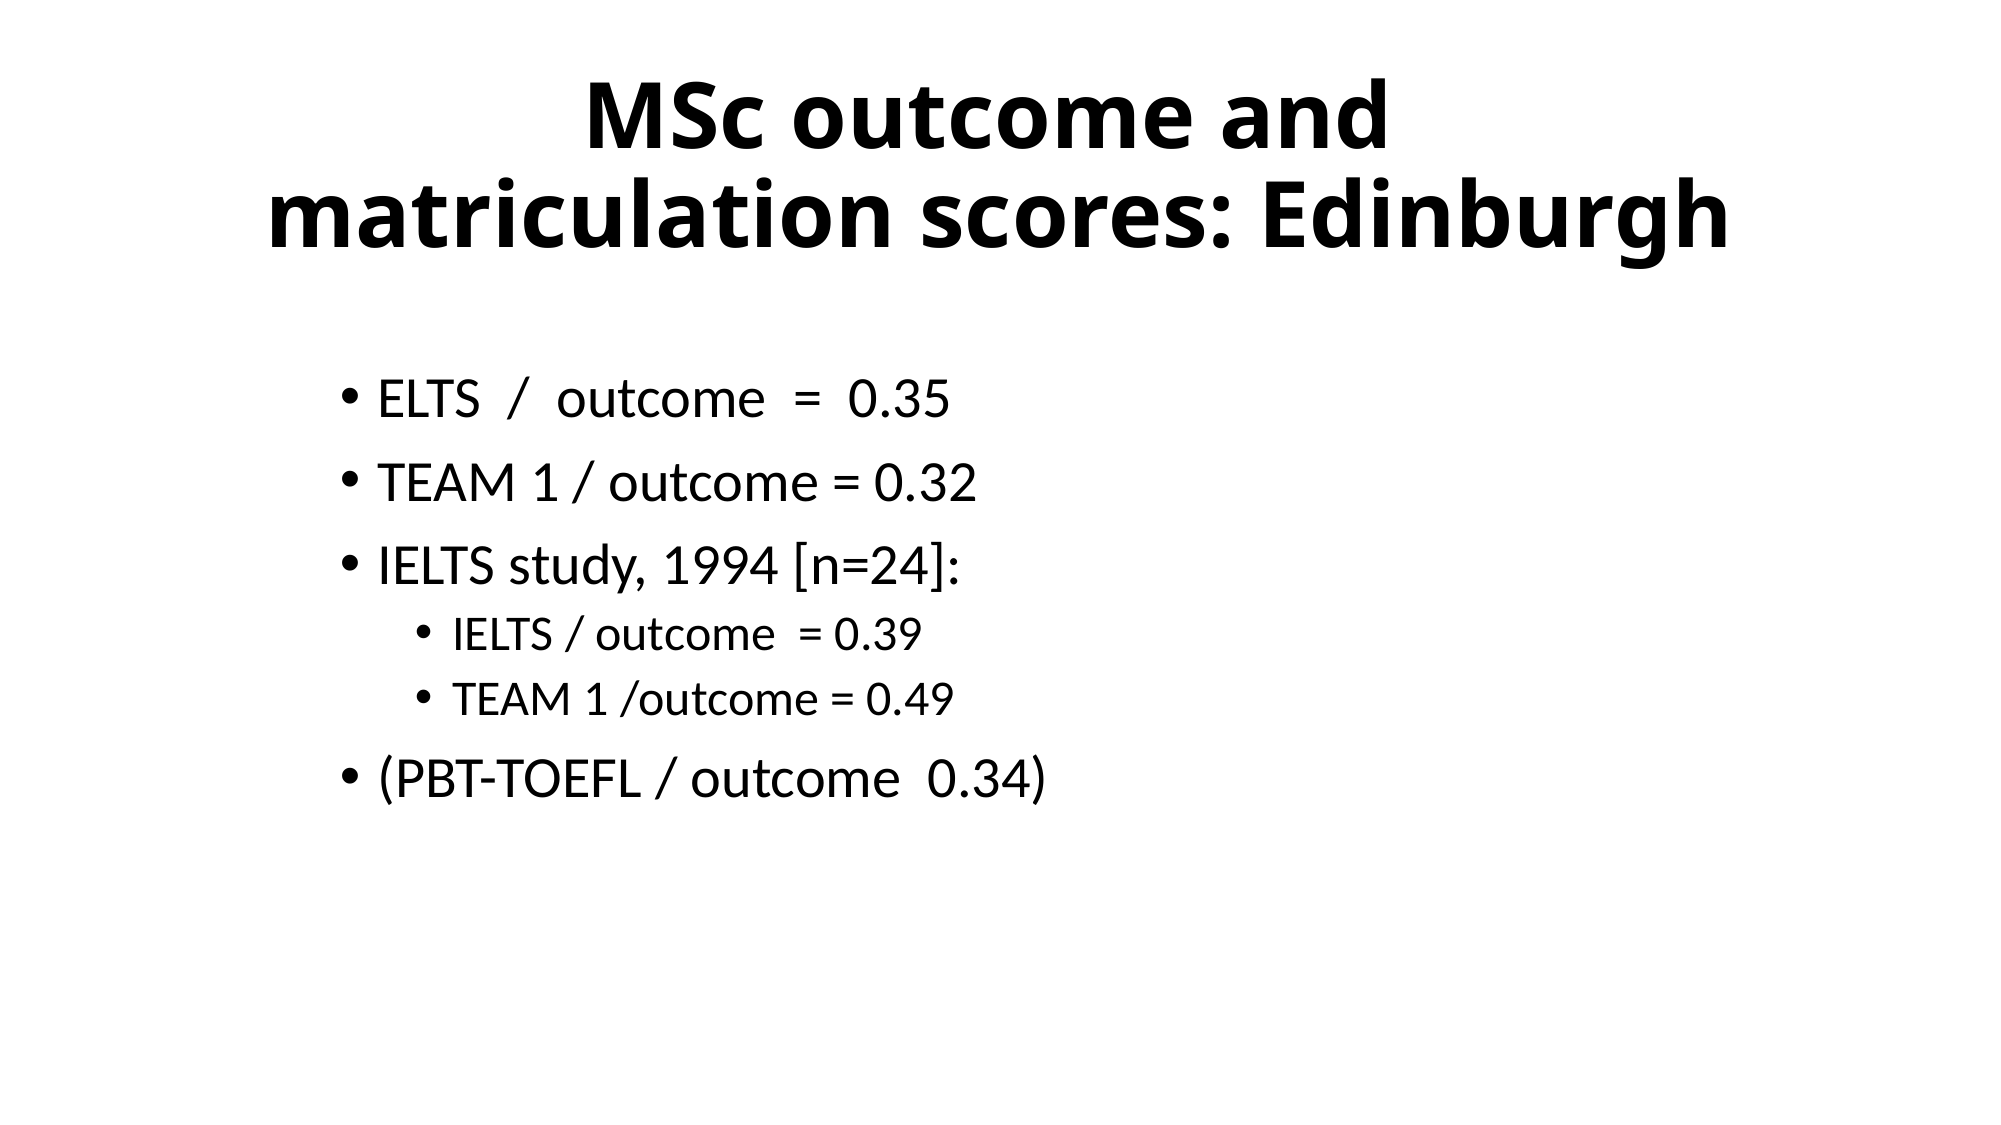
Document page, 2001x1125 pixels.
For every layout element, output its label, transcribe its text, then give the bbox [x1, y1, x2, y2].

title MSc outcome and matriculation scores: Edinburgh [137, 59, 1863, 278]
list ELTS / outcome = 0.35 TEAM 1 / outcome = 0.32 IELTS study, 1994 [n=24]: IELTS / outcome = 0.39 TEAM 1 /outcome = 0.49 (PBT-TOEFL / outcome 0.34) [324, 268, 1675, 1012]
